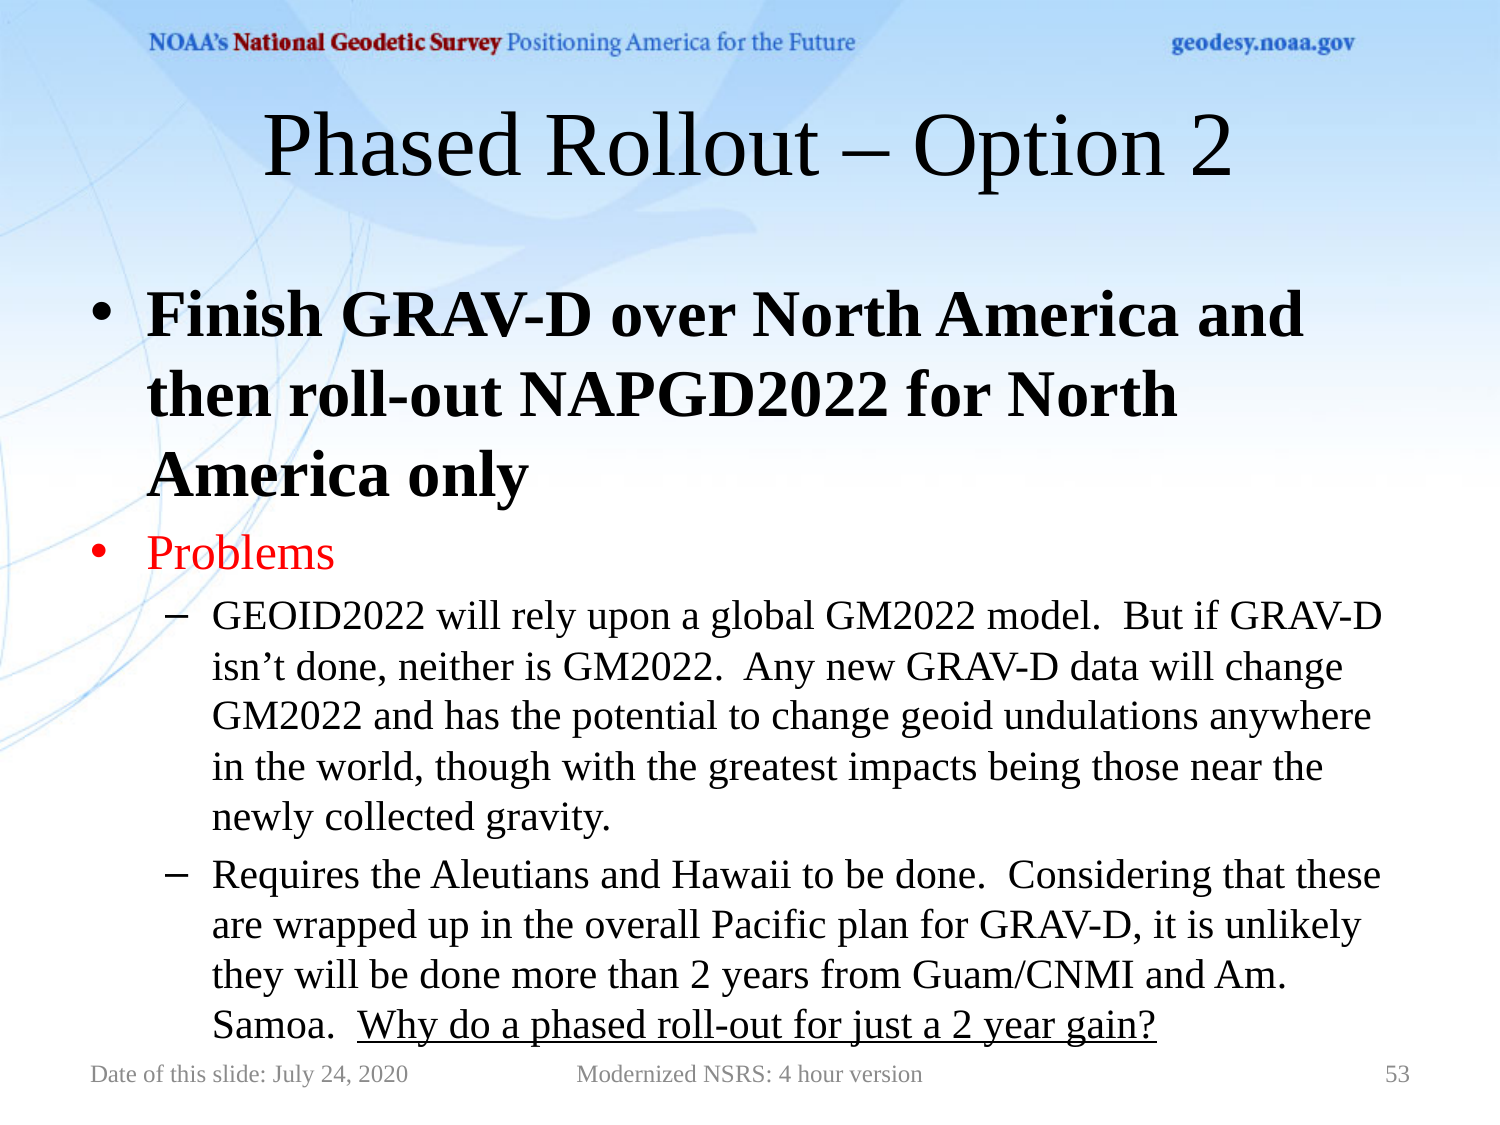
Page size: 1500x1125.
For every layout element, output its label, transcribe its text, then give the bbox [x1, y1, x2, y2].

picture [0, 0, 1500, 1125]
footer Modernized NSRS: 4 hour version [512, 1042, 988, 1103]
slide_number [75, 1042, 425, 1103]
slide_number 53 [1074, 1042, 1425, 1103]
list Finish GRAV-D over North America and then roll-out NAPGD2022 for North America only Problems GEOID2022 will rely upon a global GM2022 model. But if GRAV-D isn’t done, neither is GM2022. Any new GRAV-D data will change GM2022 and has the potential to change geoid undulations anywhere in the world, though with the greatest impacts being those near the newly collected gravity. Requires the Aleutians and Hawaii to be done. Considering that these are wrapped up in the overall Pacific plan for GRAV-D, it is unlikely they will be done more than 2 years from Guam/CNMI and Am. Samoa. Why do a phased roll-out for just a 2 year gain? [75, 262, 1425, 1005]
title Phased Rollout – Option 2 [75, 45, 1425, 233]
